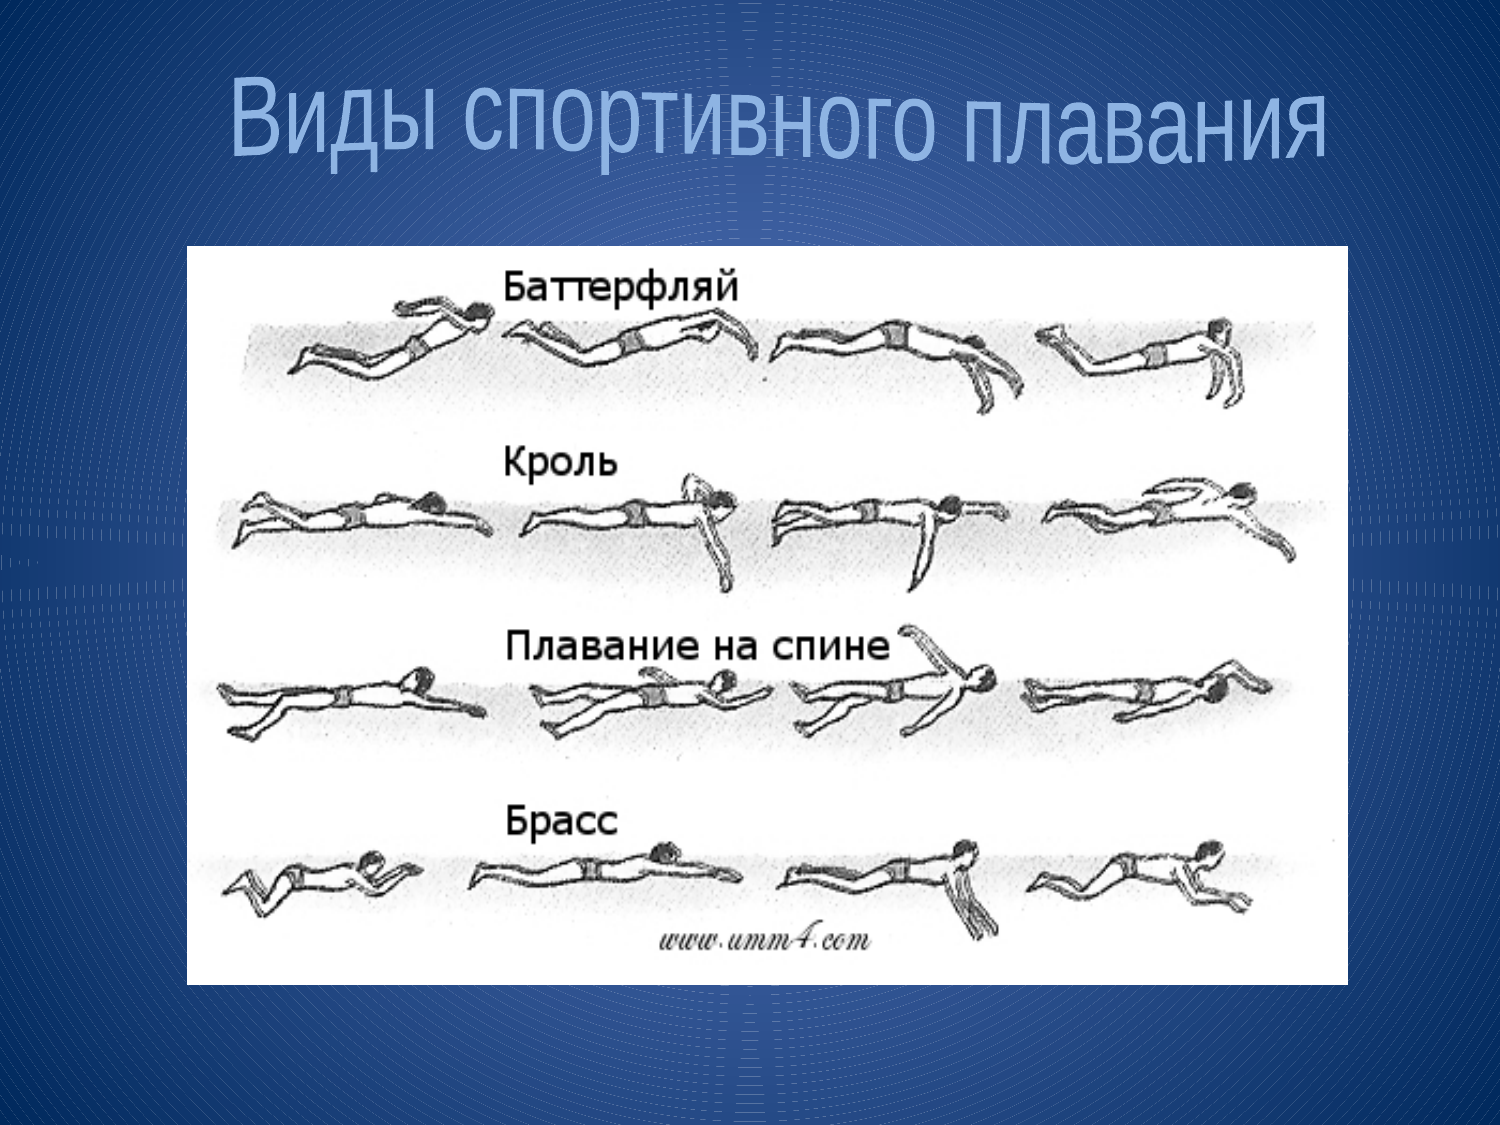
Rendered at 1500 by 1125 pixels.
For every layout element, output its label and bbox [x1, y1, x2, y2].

picture [187, 245, 1348, 985]
